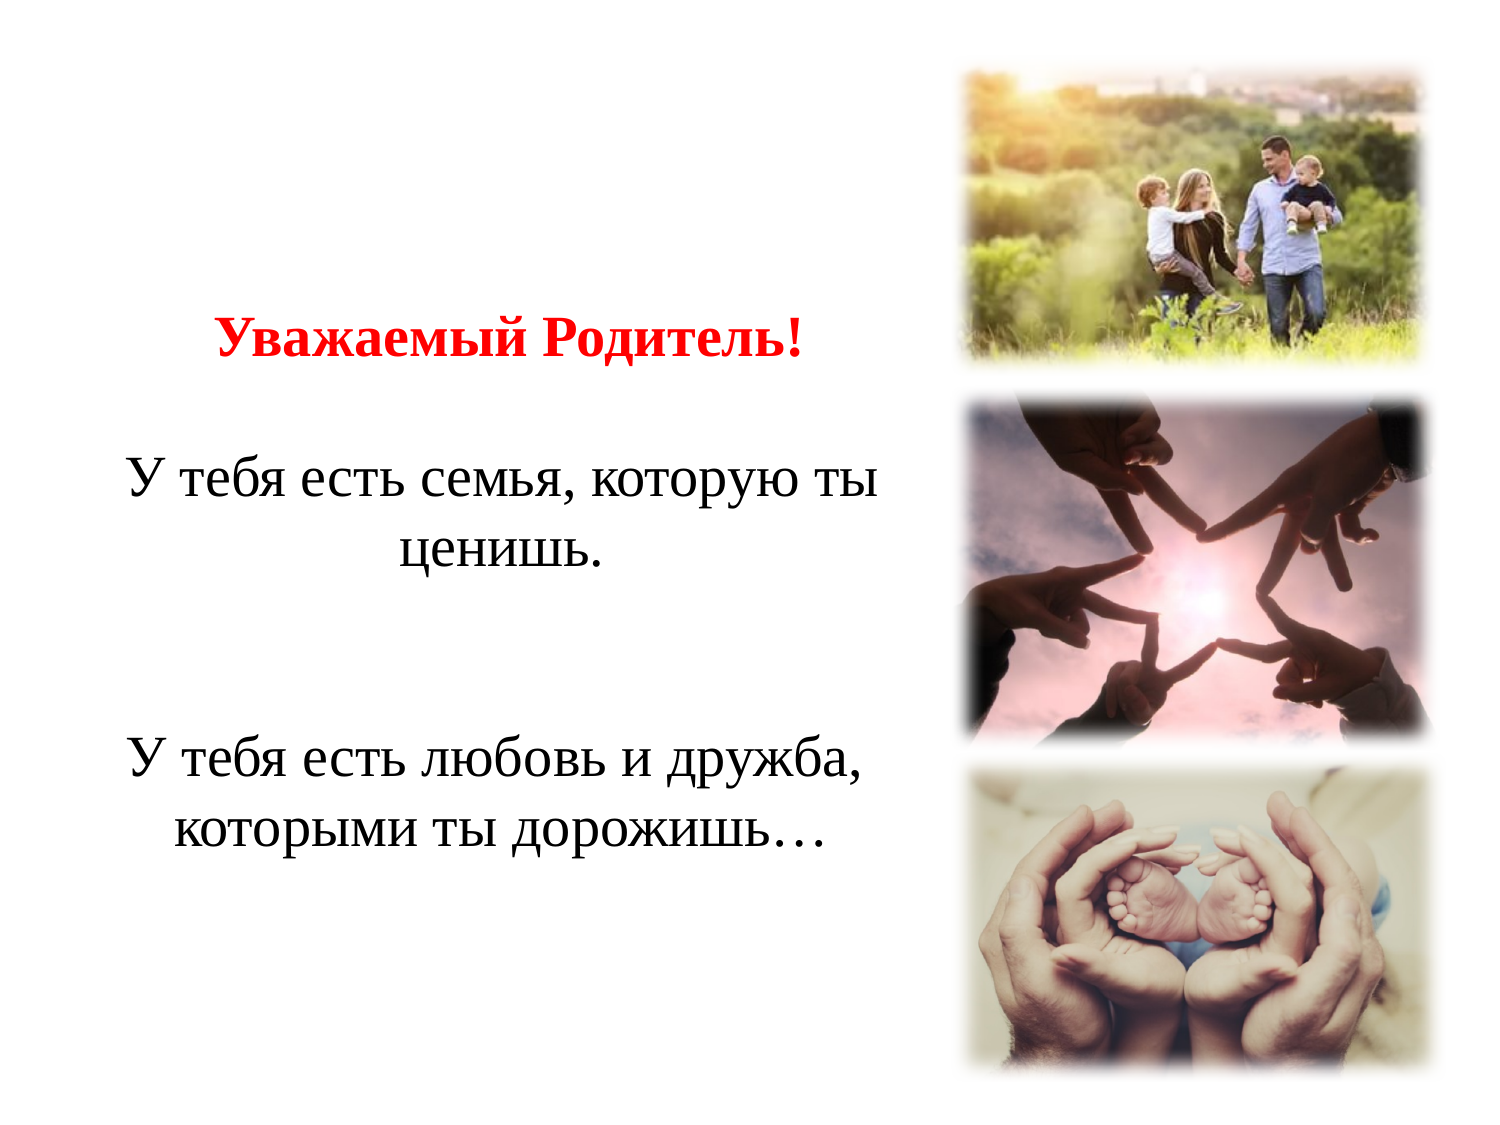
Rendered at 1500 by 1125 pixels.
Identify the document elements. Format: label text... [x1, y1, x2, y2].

picture [950, 385, 1448, 1083]
text_box Уважаемый Родитель! У тебя есть семья, которую ты ценишь. У тебя есть любовь и дружба, которыми ты дорожишь… [53, 290, 948, 866]
picture [950, 54, 1436, 378]
